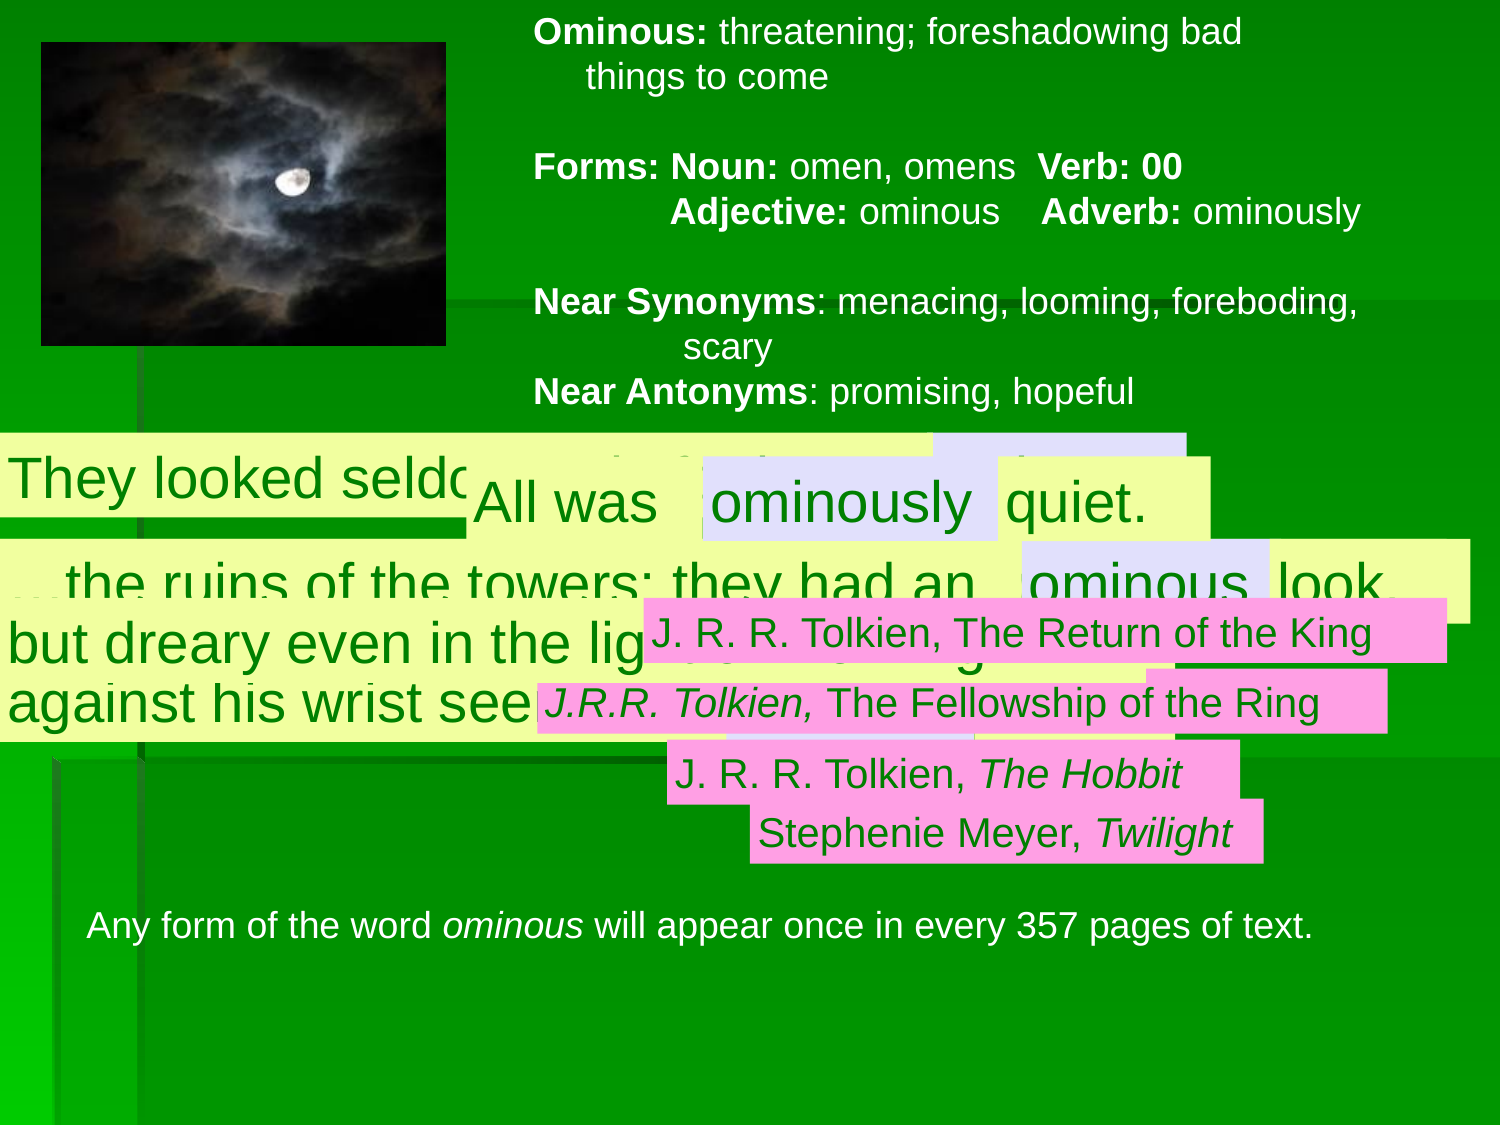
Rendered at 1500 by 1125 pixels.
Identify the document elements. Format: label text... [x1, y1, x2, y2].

text_box Any form of the word ominous will appear once in every 357 pages of text. [78, 893, 1322, 953]
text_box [0, 731, 1447, 861]
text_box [466, 455, 1448, 660]
picture [40, 42, 447, 347]
text_box Ominous: threatening; foreshadowing bad things to come Forms: Noun: omen, omens Verb: 00 Adjective: ominous Adverb: ominously Near Synonyms: menacing, looming, foreboding, scary Near Antonyms: promising, hopeful [525, 0, 1380, 420]
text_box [1241, 538, 1471, 731]
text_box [0, 432, 1241, 802]
